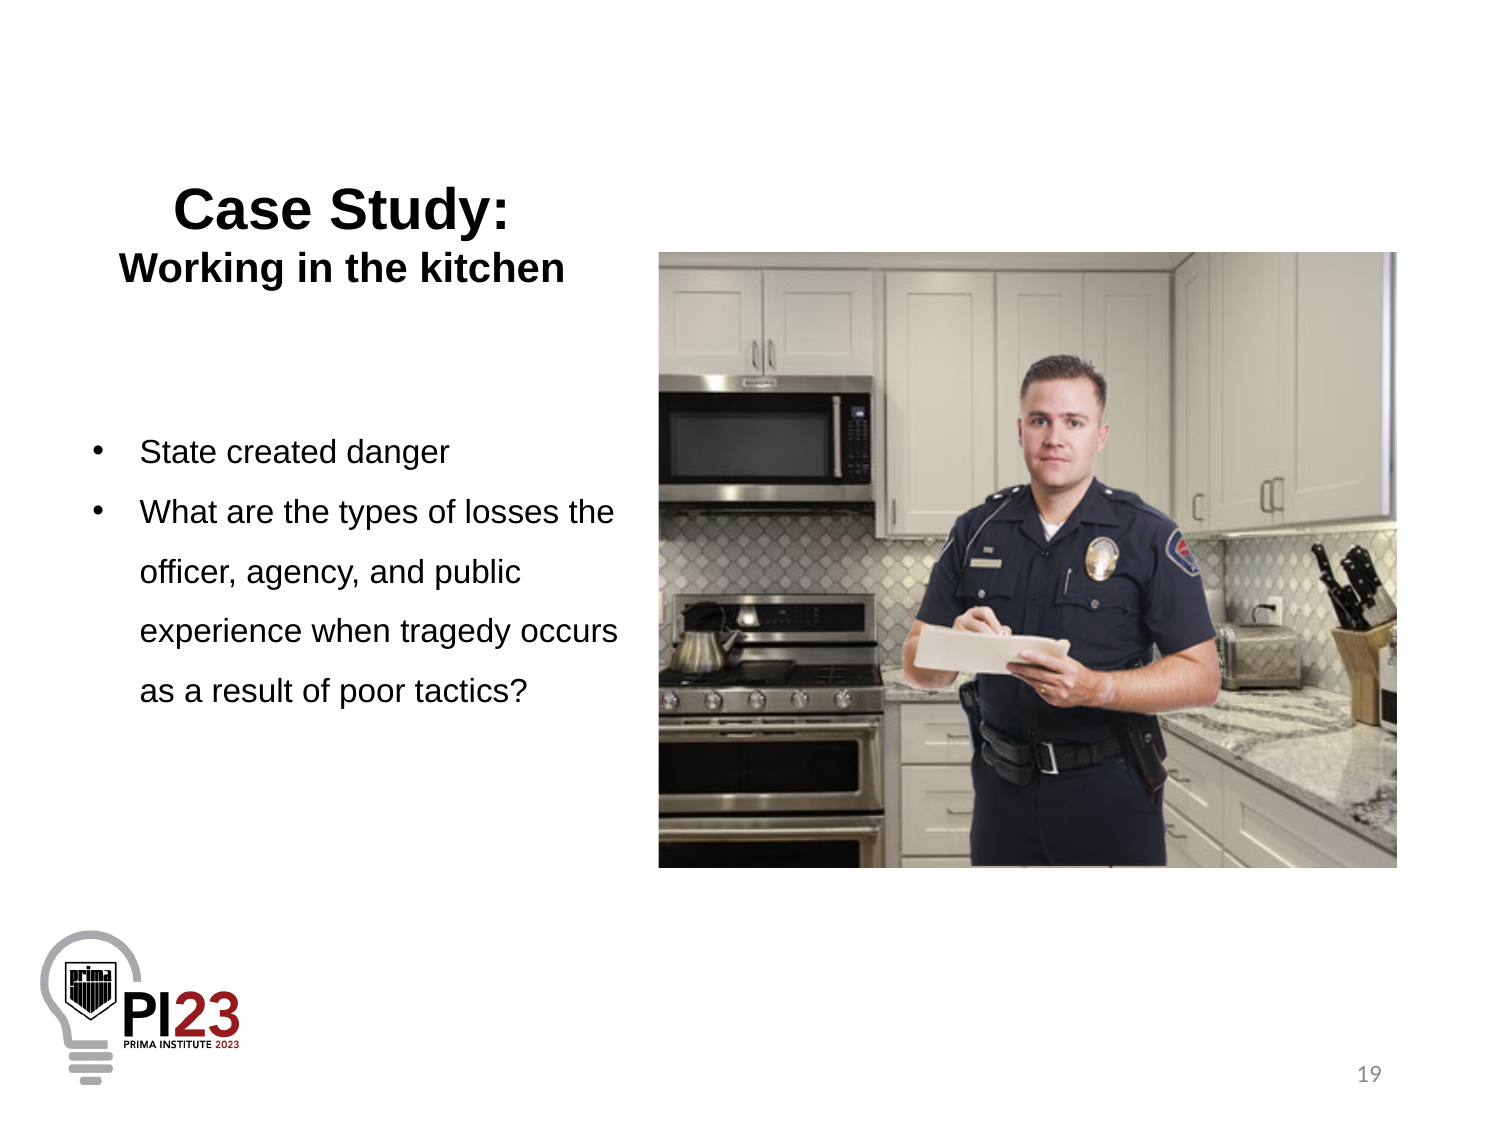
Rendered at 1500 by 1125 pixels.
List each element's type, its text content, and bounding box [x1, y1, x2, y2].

text_box State created danger What are the types of losses the officer, agency, and public experience when tragedy occurs as a result of poor tactics? [77, 402, 648, 717]
text_box Case Study: Working in the kitchen [104, 163, 581, 299]
picture [0, 0, 1500, 1125]
slide_number 19 [1059, 1042, 1397, 1103]
